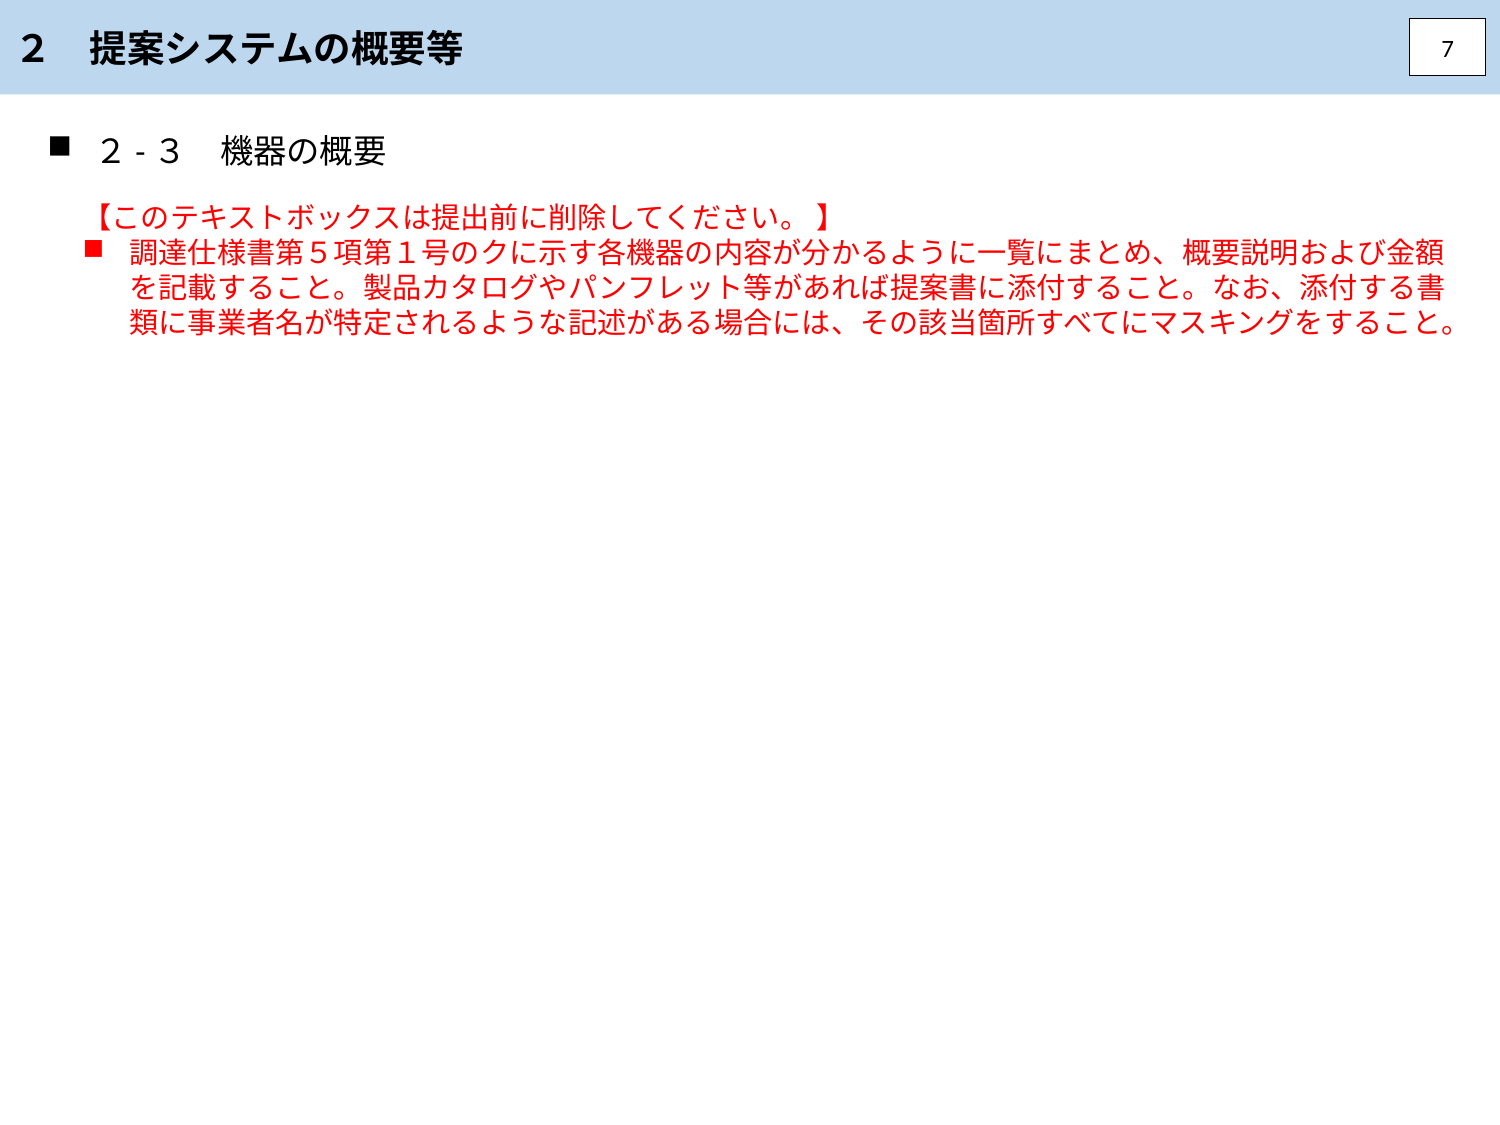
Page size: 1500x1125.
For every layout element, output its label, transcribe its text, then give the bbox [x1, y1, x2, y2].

text_box 【このテキストボックスは提出前に削除してください。 】 調達仕様書第５項第１号のクに示す各機器の内容が分かるように一覧にまとめ、概要説明および金額を記載すること。製品カタログやパンフレット等があれば提案書に添付すること。なお、添付する書類に事業者名が特定されるような記述がある場合には、その該当箇所すべてにマスキングをすること。 [67, 192, 1465, 347]
text_box ２ 提案システムの概要等 [0, 0, 1500, 95]
text_box ２-３ 機器の概要 [32, 123, 1500, 178]
slide_number 7 [1409, 18, 1486, 76]
